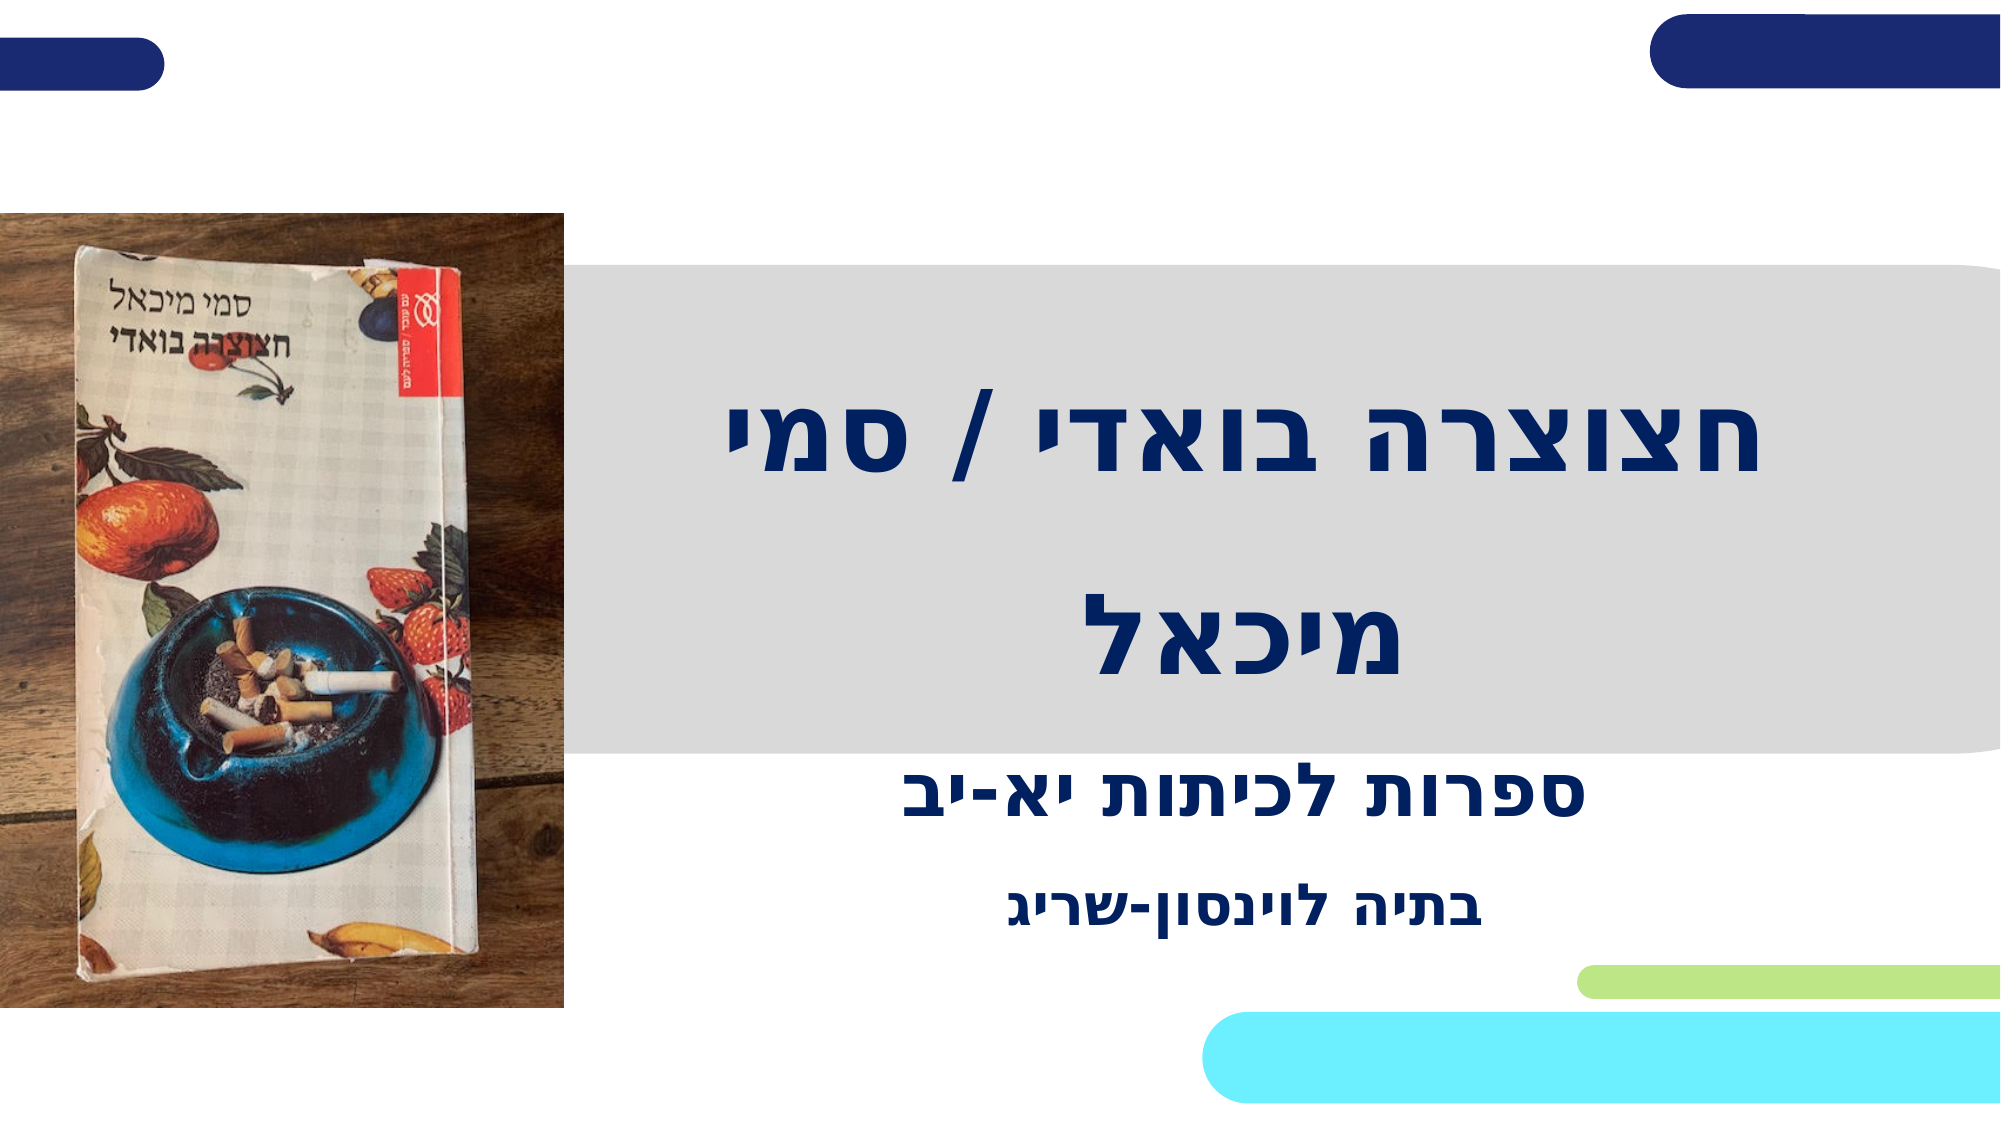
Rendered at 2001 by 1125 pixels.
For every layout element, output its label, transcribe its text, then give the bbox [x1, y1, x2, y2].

title חצוצרה בואדי / סמי מיכאל ספרות לכיתות יא-יב בתיה לוינסון-שריג [564, 284, 1928, 709]
picture [0, 213, 564, 1008]
